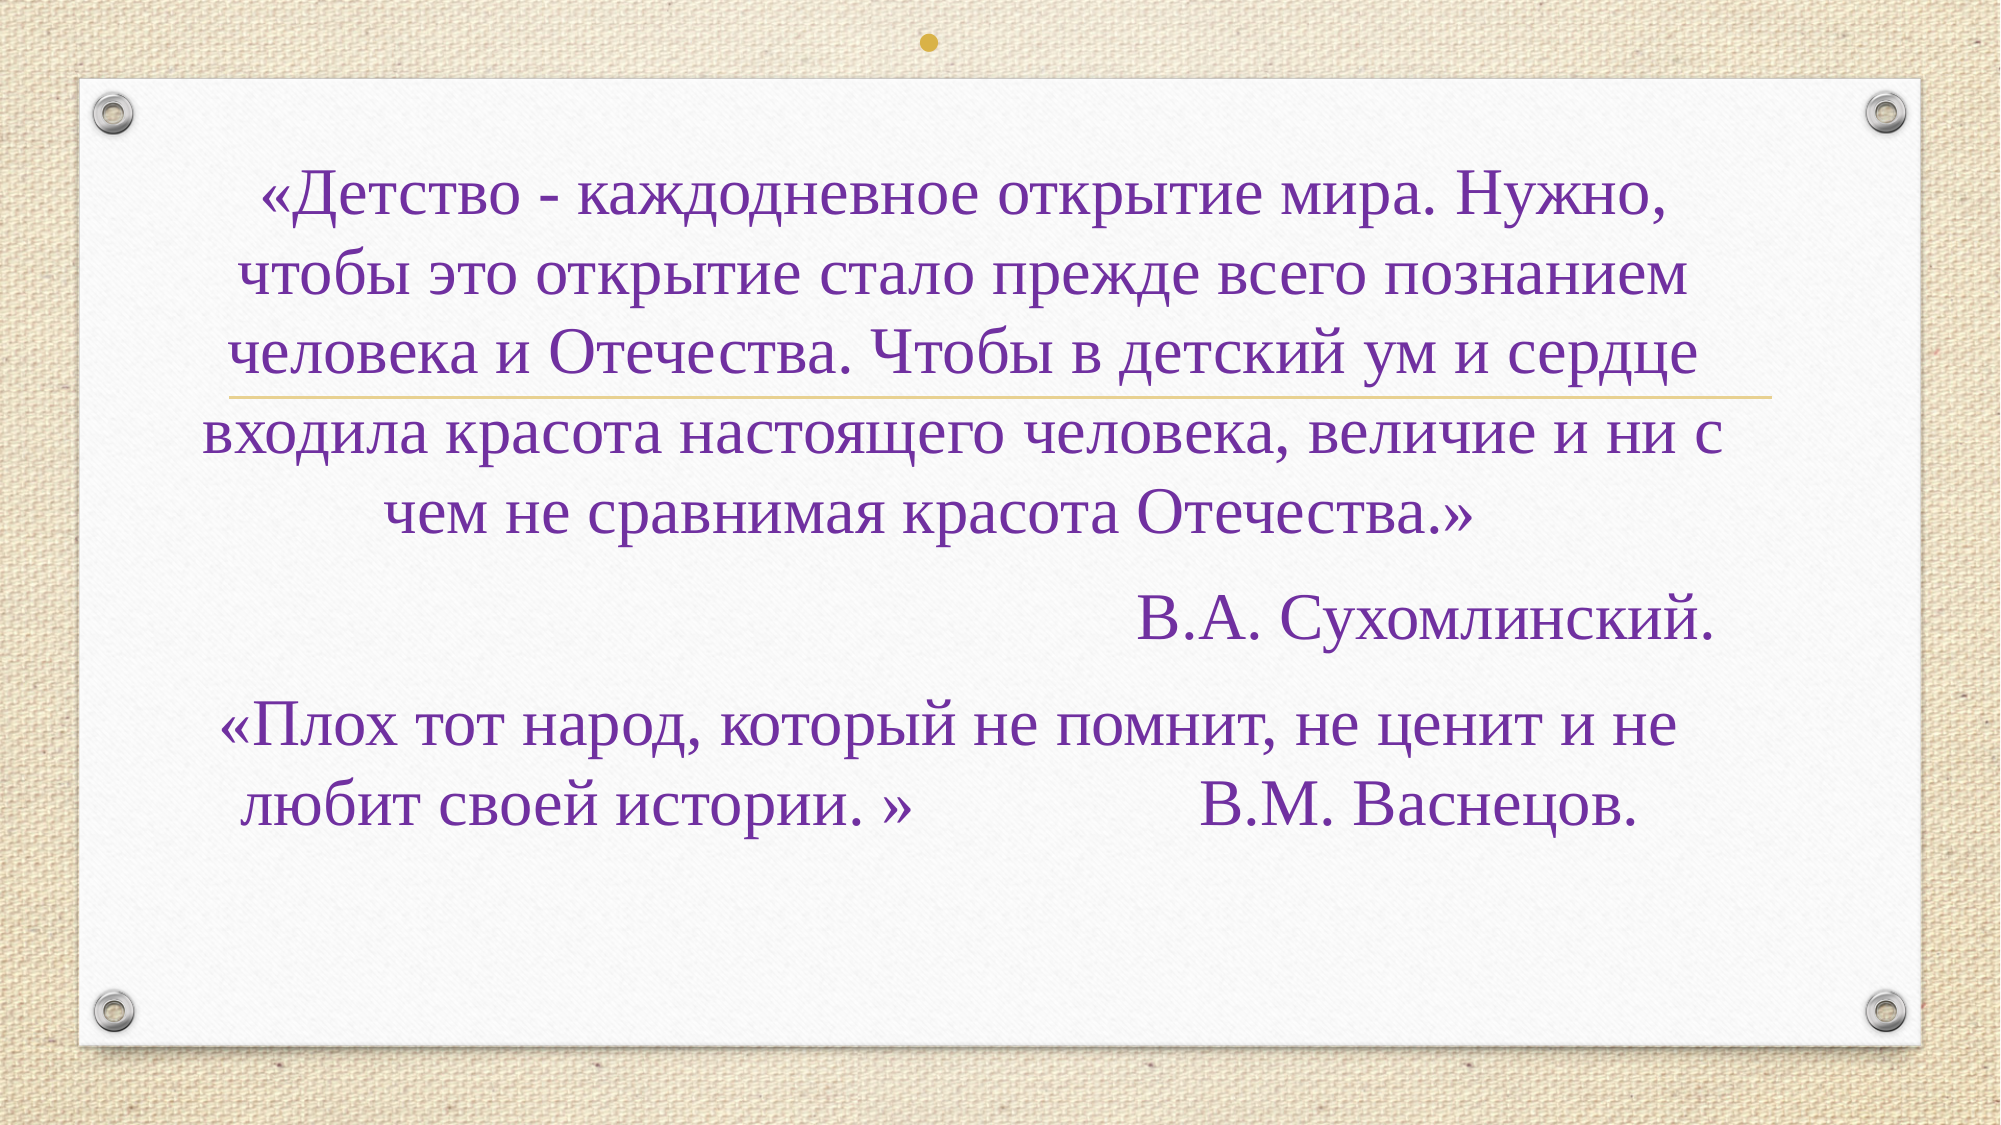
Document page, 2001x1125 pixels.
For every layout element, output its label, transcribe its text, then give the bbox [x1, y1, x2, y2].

list «Детство - каждодневное открытие мира. Нужно, чтобы это открытие стало прежде всего познанием человека и Отечества. Чтобы в детский ум и сердце входила красота настоящего человека, величие и ни с чем не сравнимая красота Отечества.» В.А. Сухомлинский. «Плох тот народ, который не помнит, не ценит и не любит своей истории. » В.М. Васнецов. [137, 0, 1745, 427]
picture [0, 0, 2001, 1125]
